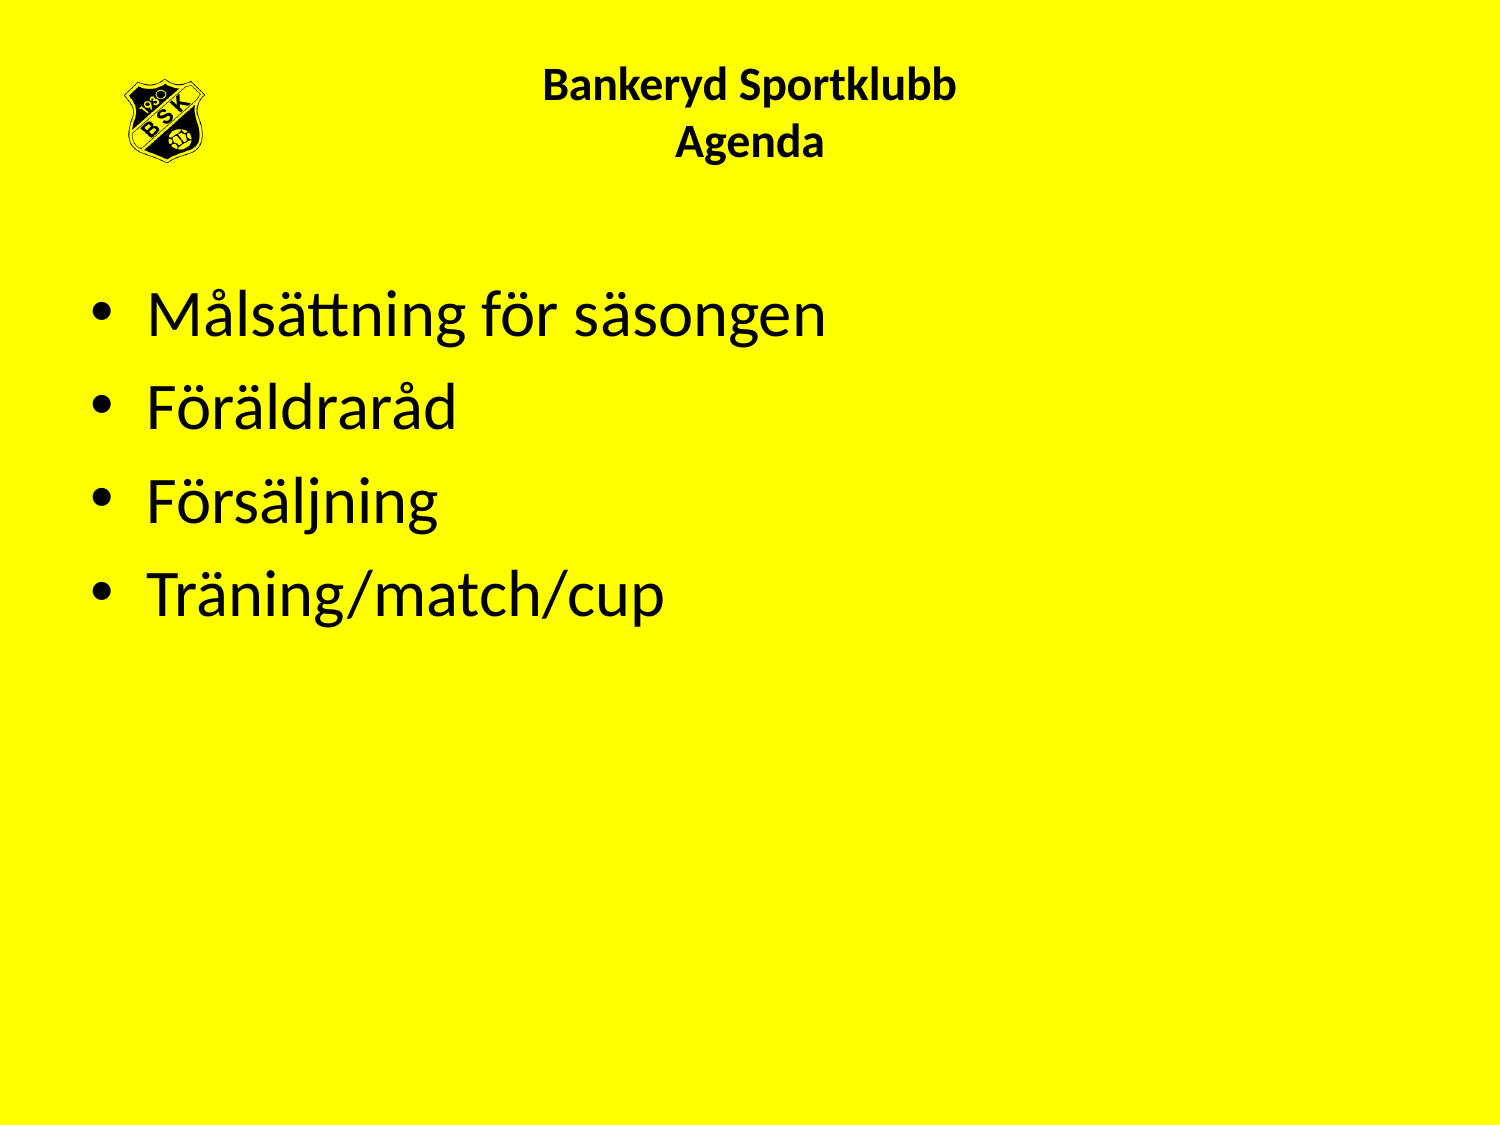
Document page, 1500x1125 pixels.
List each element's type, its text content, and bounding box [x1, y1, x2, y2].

picture [123, 77, 206, 165]
list Målsättning för säsongen Föräldraråd Försäljning Träning/match/cup [75, 262, 1425, 1005]
title Bankeryd Sportklubb Agenda [75, 45, 1425, 233]
